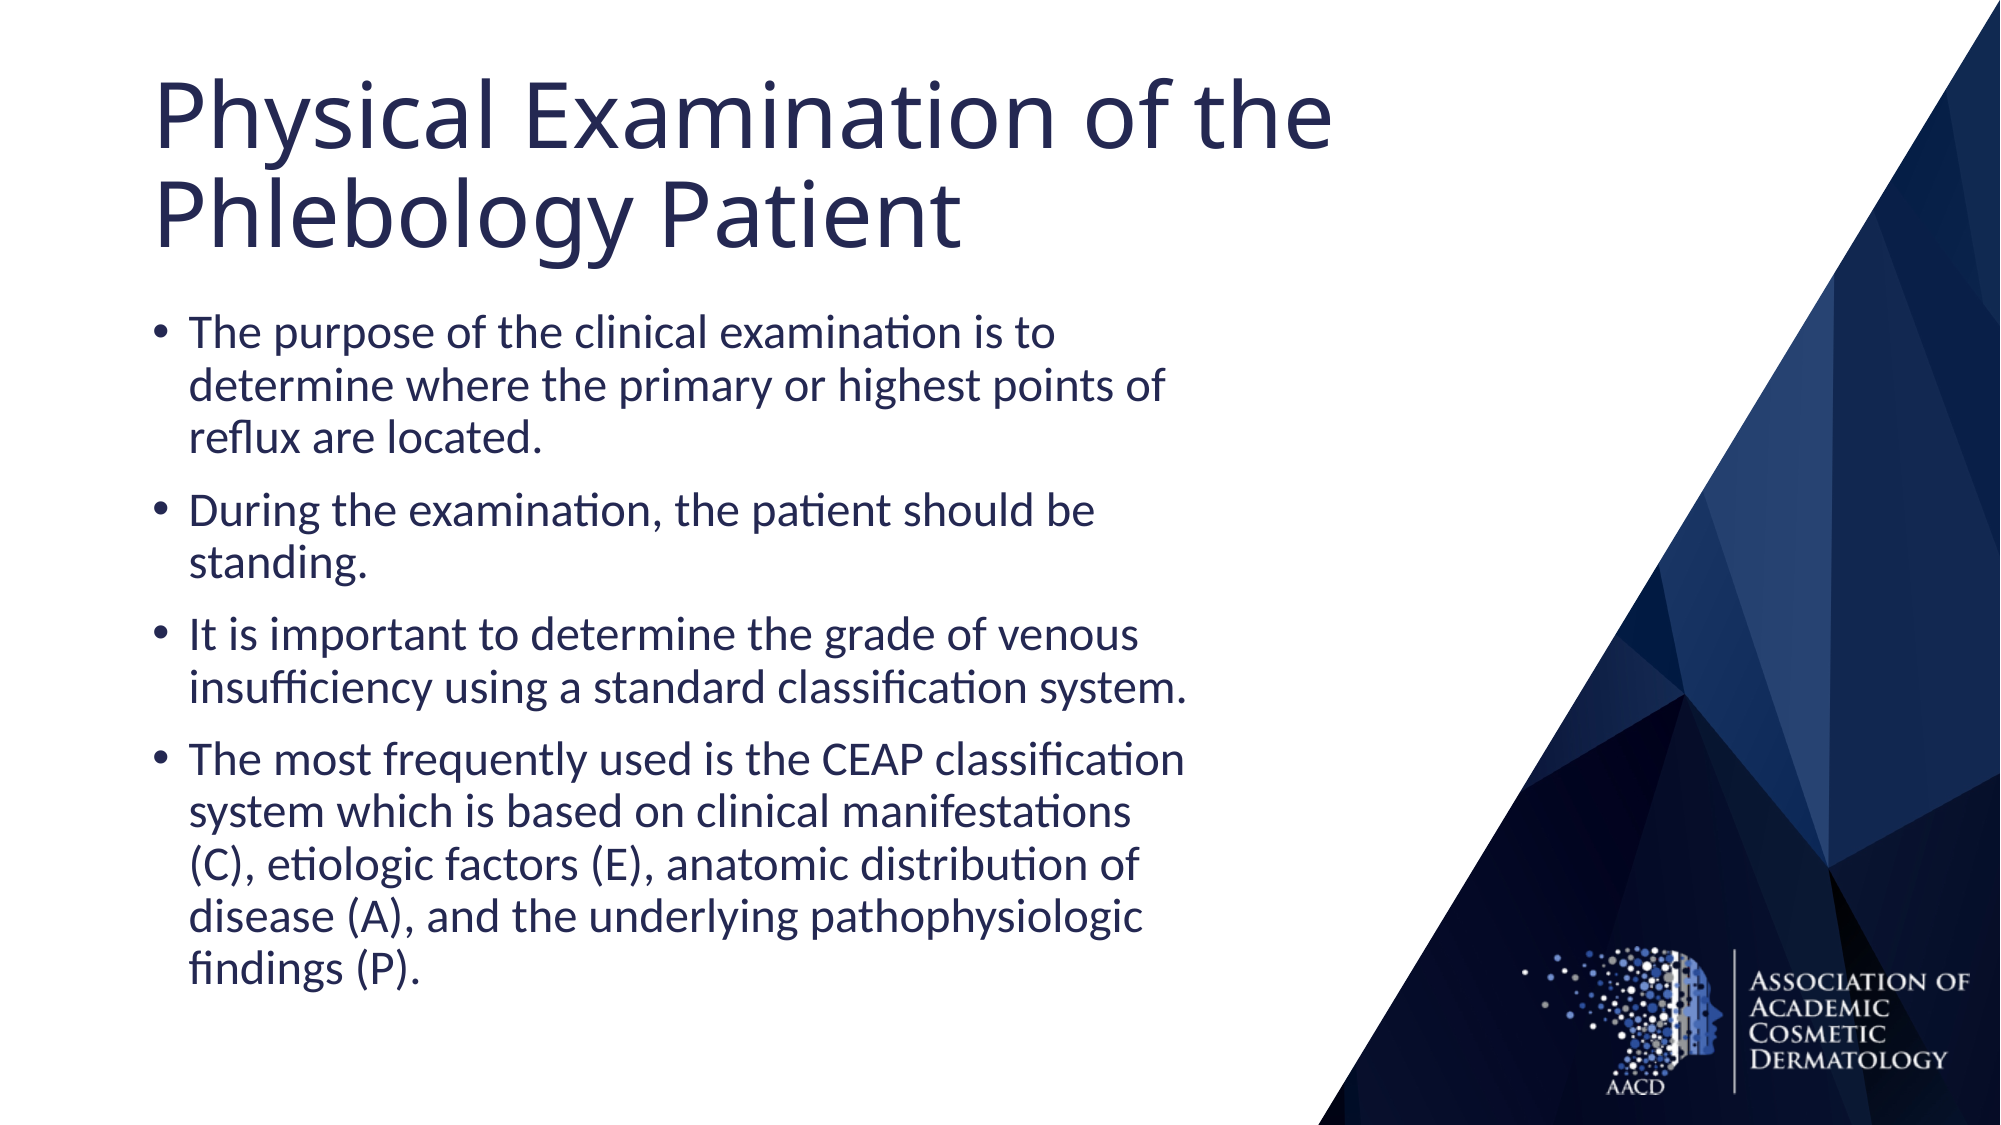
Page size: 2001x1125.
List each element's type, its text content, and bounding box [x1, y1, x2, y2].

list The purpose of the clinical examination is to determine where the primary or highest points of reflux are located. During the examination, the patient should be standing. It is important to determine the grade of venous insufficiency using a standard classification system. The most frequently used is the CEAP classification system which is based on clinical manifestations (C), etiologic factors (E), anatomic distribution of disease (A), and the underlying pathophysiologic findings (P). [137, 299, 1218, 1014]
title Physical Examination of the Phlebology Patient [137, 59, 1583, 278]
picture [1318, 0, 2000, 1125]
